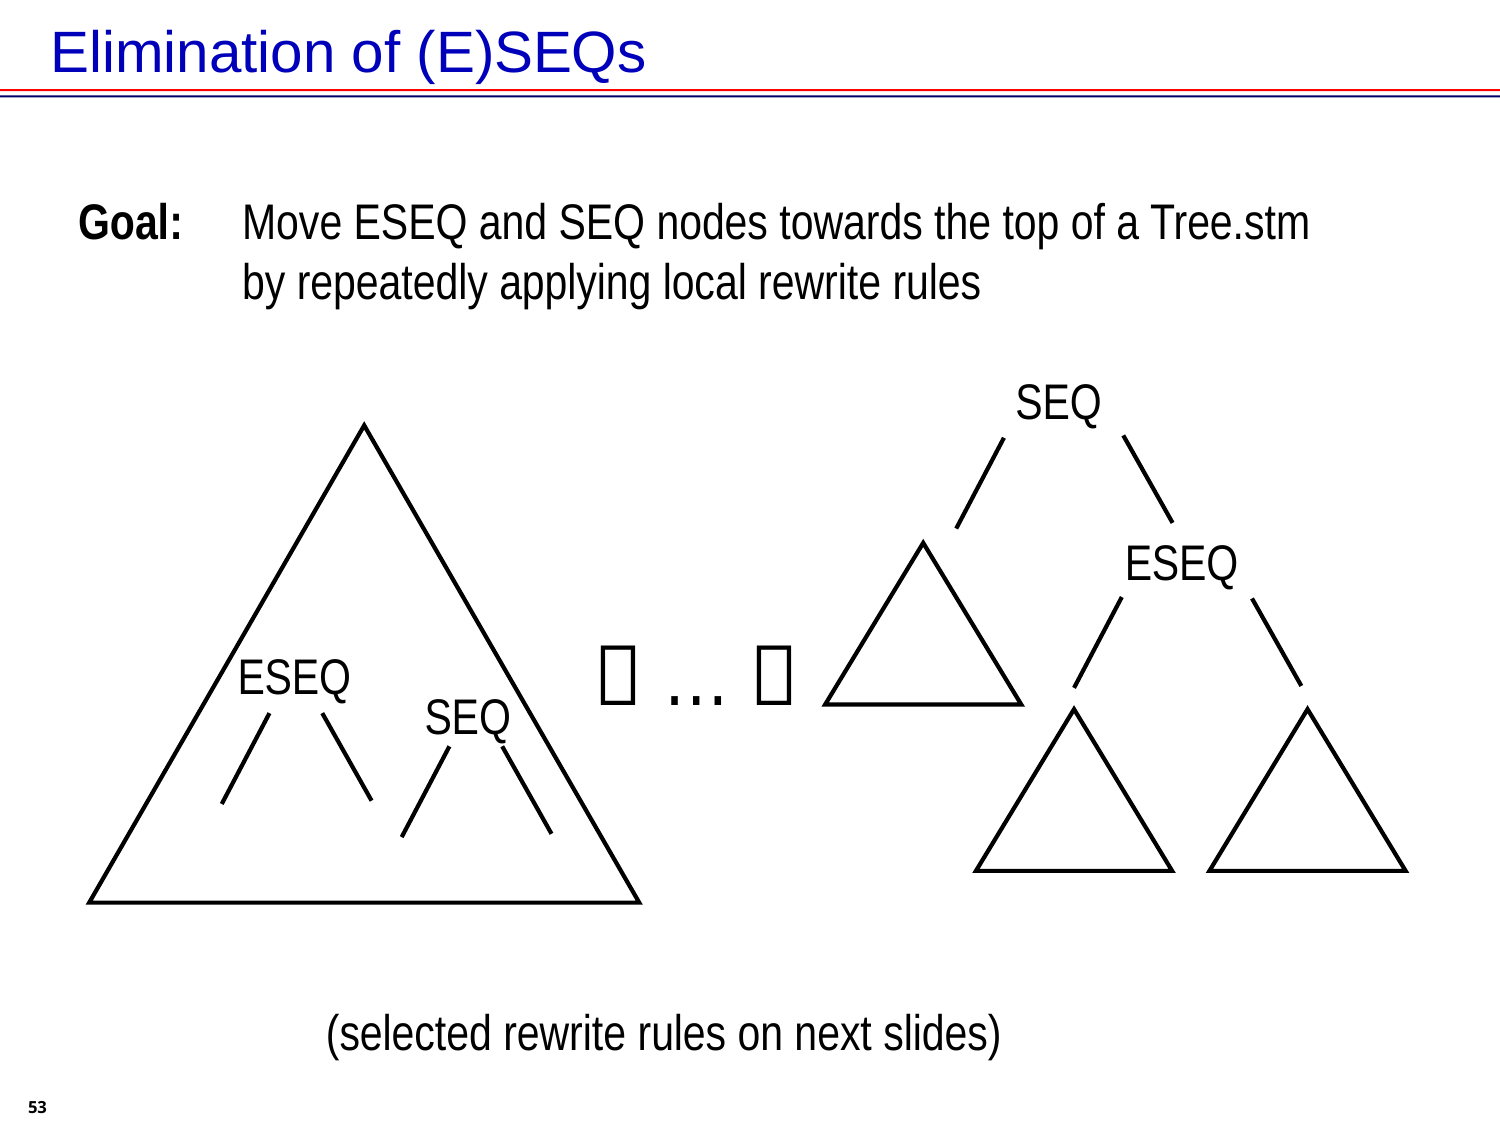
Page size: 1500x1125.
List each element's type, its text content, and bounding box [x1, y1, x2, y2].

text_box Move ESEQ and SEQ nodes towards the top of a Tree.stm by repeatedly applying local rewrite rules [227, 182, 1327, 317]
text_box Goal: [63, 182, 198, 257]
text_box (selected rewrite rules on next slides) [310, 993, 1018, 1069]
slide_number 53 [0, 1089, 63, 1125]
title Elimination of (E)SEQs [35, 14, 1460, 84]
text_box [88, 361, 1406, 903]
